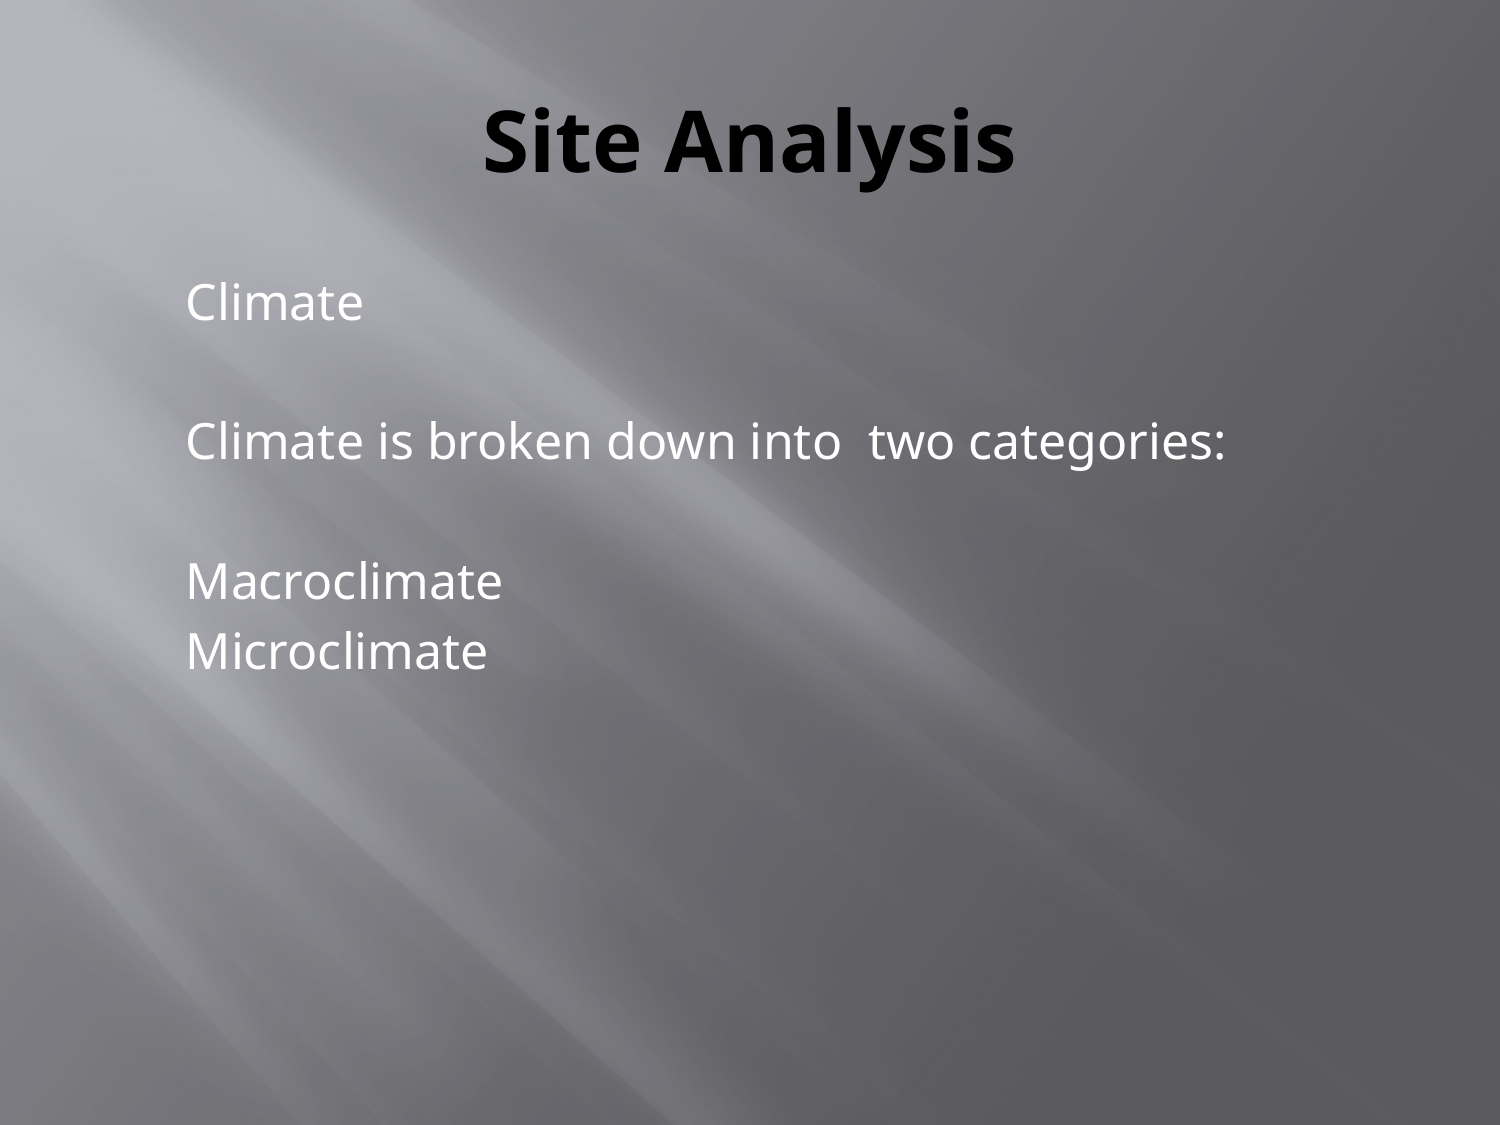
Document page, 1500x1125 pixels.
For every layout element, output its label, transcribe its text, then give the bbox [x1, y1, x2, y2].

title Site Analysis [75, 45, 1425, 233]
list Climate Climate is broken down into two categories: Macroclimate Microclimate [75, 262, 1425, 1035]
